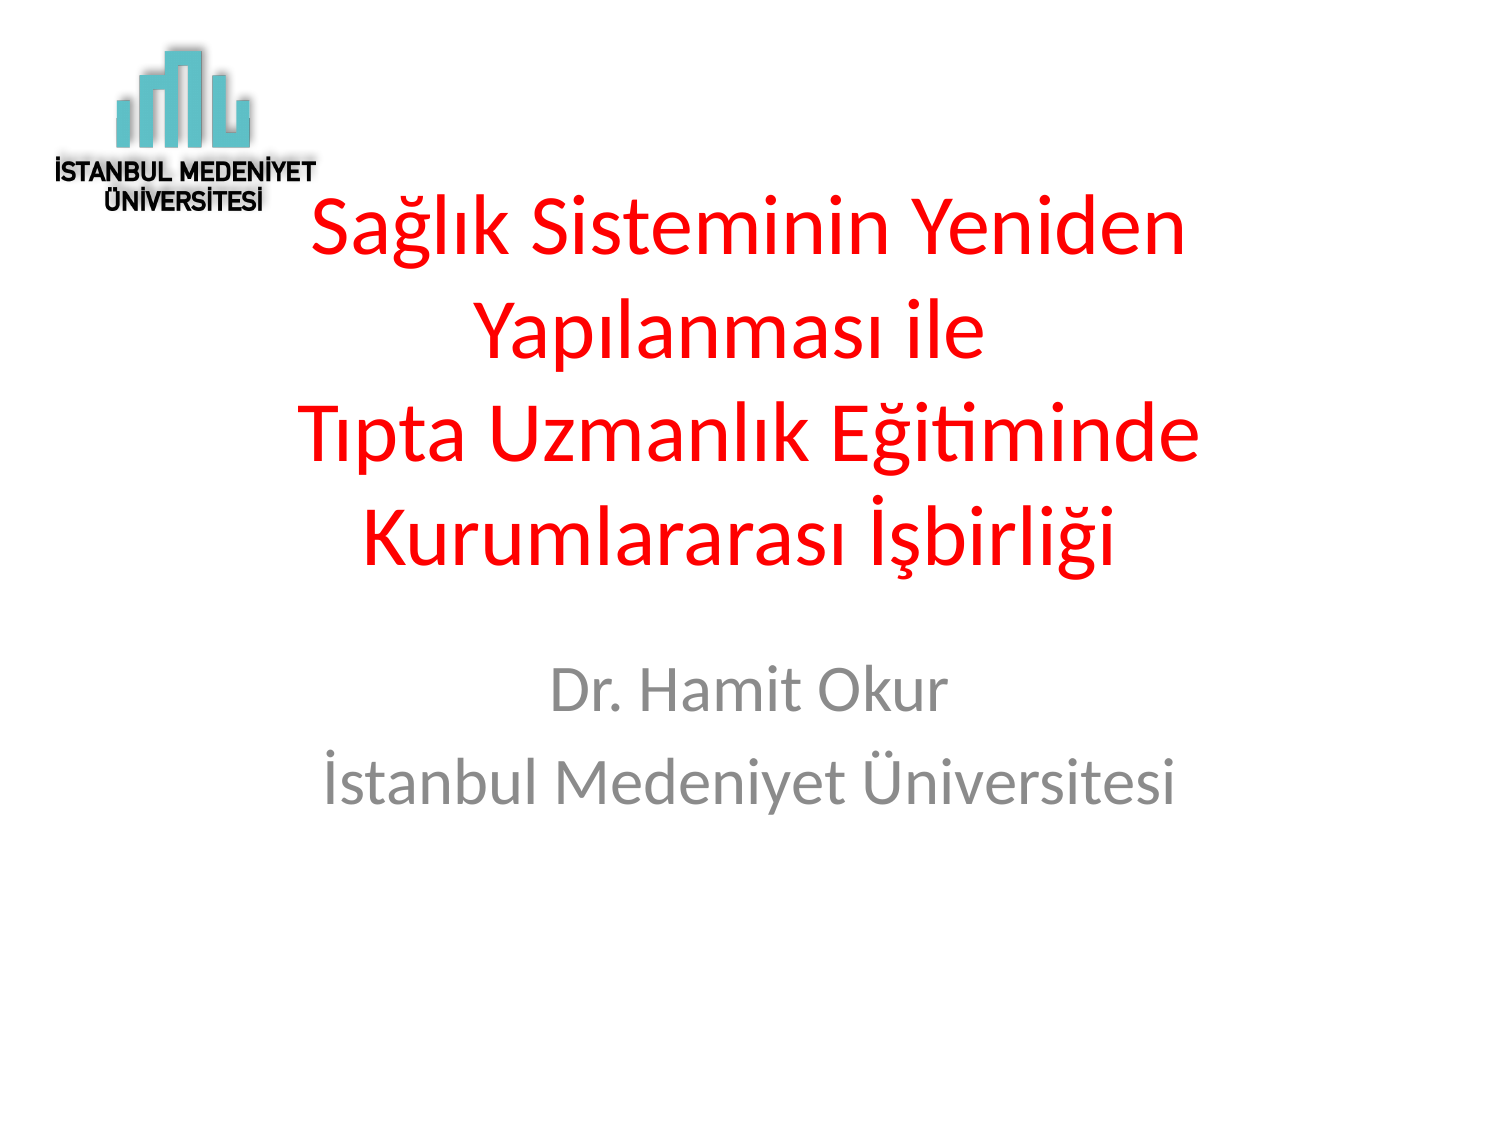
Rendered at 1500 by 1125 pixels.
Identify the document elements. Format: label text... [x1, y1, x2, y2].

title Sağlık Sisteminin Yeniden Yapılanması ile Tıpta Uzmanlık Eğitiminde Kurumlararası İşbirliği [112, 160, 1388, 591]
subtitle Dr. Hamit Okur İstanbul Medeniyet Üniversitesi [225, 637, 1275, 925]
picture [54, 48, 318, 214]
